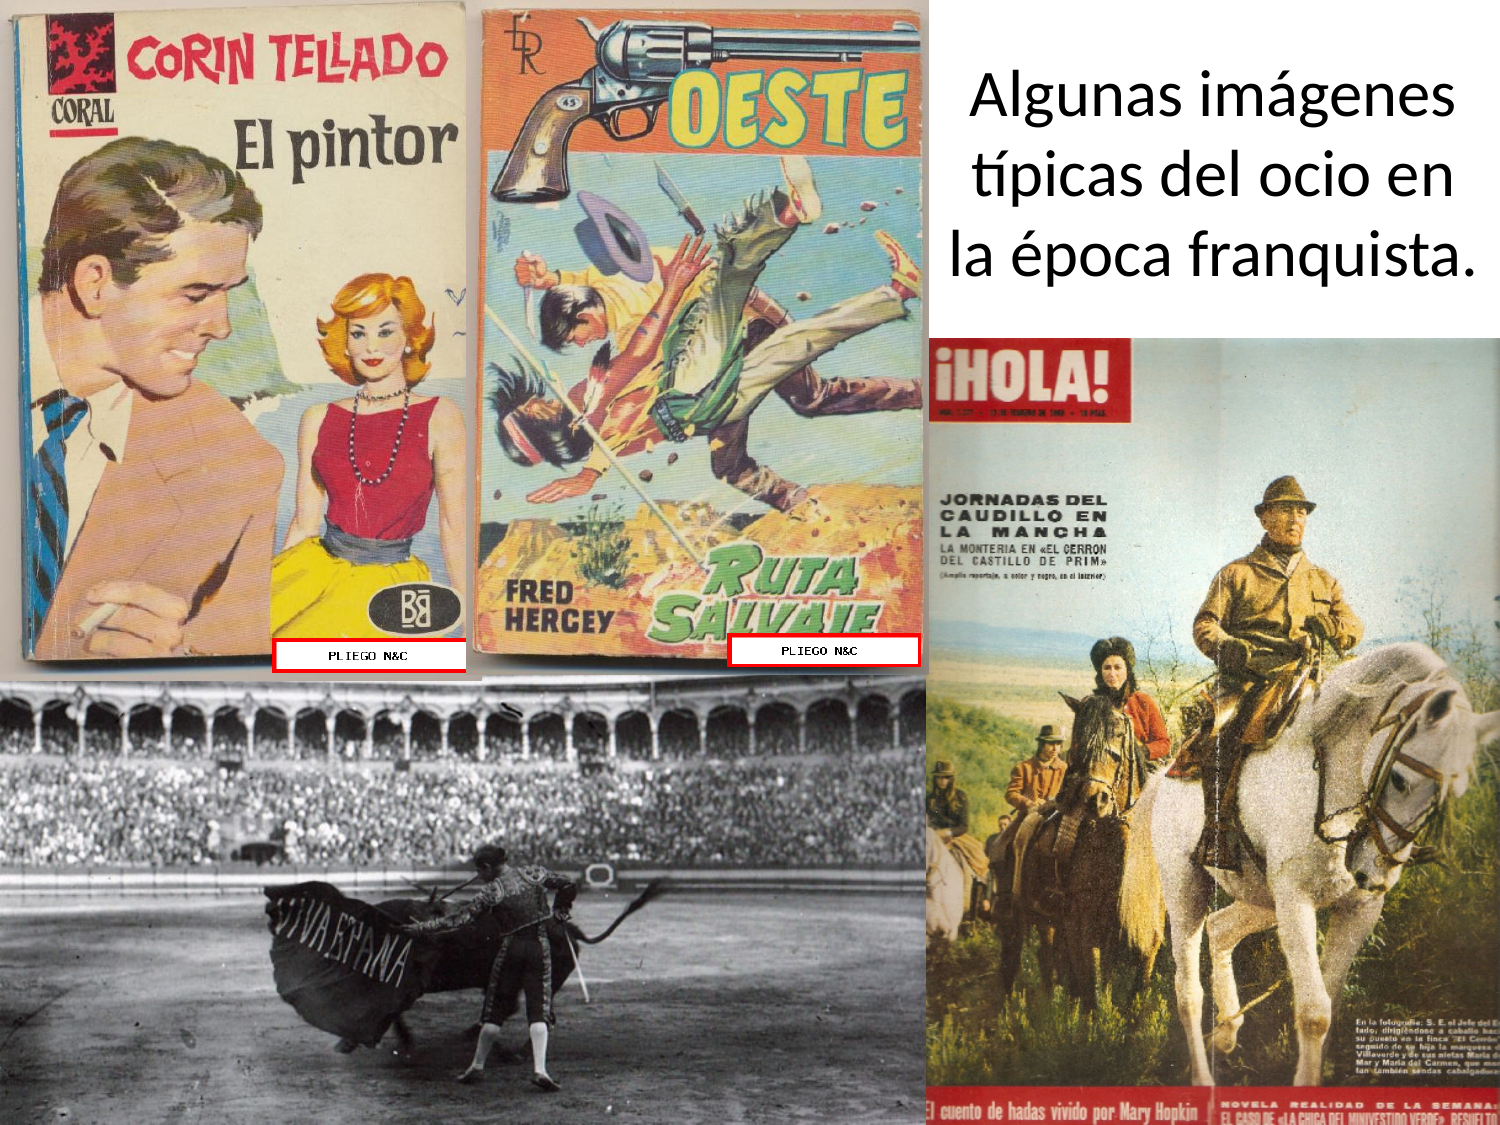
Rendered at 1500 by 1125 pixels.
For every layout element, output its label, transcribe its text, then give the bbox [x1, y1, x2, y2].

picture [0, 0, 1500, 1125]
text_box Algunas imágenes típicas del ocio en la época franquista. [933, 42, 1500, 298]
